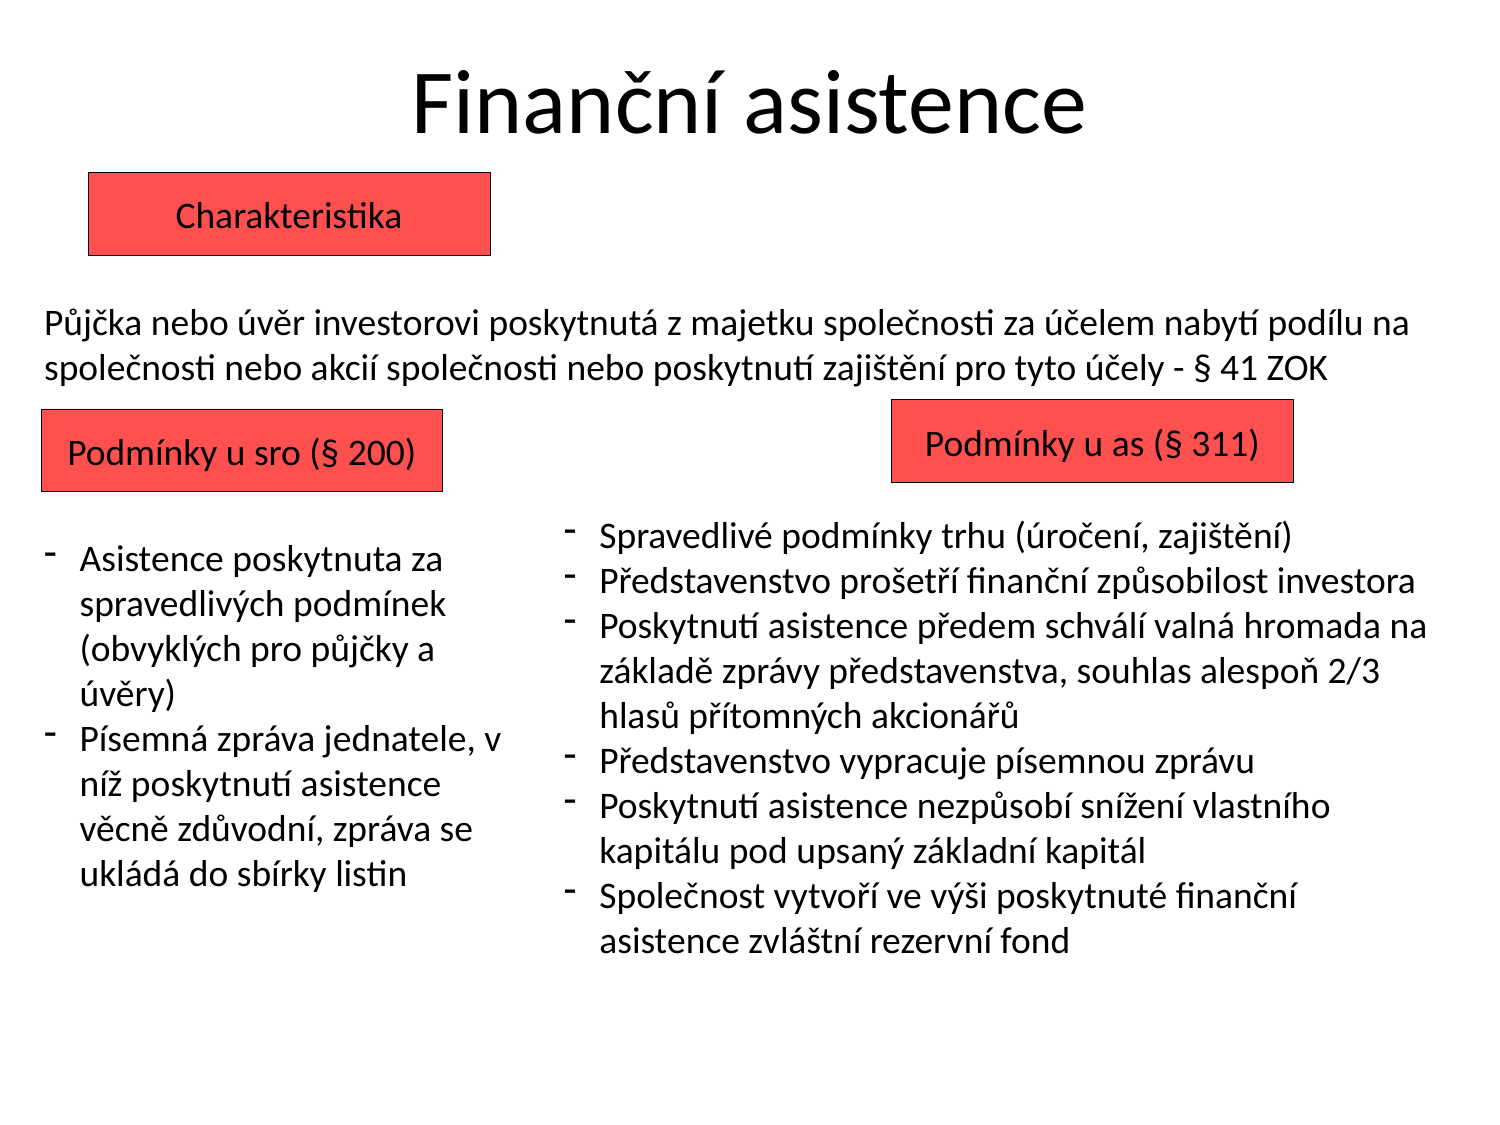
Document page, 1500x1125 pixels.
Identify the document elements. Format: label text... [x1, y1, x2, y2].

text_box Charakteristika [86, 171, 492, 257]
text_box Asistence poskytnuta za spravedlivých podmínek (obvyklých pro půjčky a úvěry) Písemná zpráva jednatele, v níž poskytnutí asistence věcně zdůvodní, zpráva se ukládá do sbírky listin [29, 527, 526, 902]
text_box Spravedlivé podmínky trhu (úročení, zajištění) Představenstvo prošetří finanční způsobilost investora Poskytnutí asistence předem schválí valná hromada na základě zprávy představenstva, souhlas alespoň 2/3 hlasů přítomných akcionářů Představenstvo vypracuje písemnou zprávu Poskytnutí asistence nezpůsobí snížení vlastního kapitálu pod upsaný základní kapitál Společnost vytvoří ve výši poskytnuté finanční asistence zvláštní rezervní fond [549, 503, 1459, 969]
text_box Finanční asistence [75, 45, 1425, 149]
text_box Půjčka nebo úvěr investorovi poskytnutá z majetku společnosti za účelem nabytí podílu na společnosti nebo akcií společnosti nebo poskytnutí zajištění pro tyto účely - § 41 ZOK [29, 290, 1483, 396]
text_box Podmínky u as (§ 311) [890, 398, 1295, 484]
text_box Podmínky u sro (§ 200) [39, 407, 445, 493]
